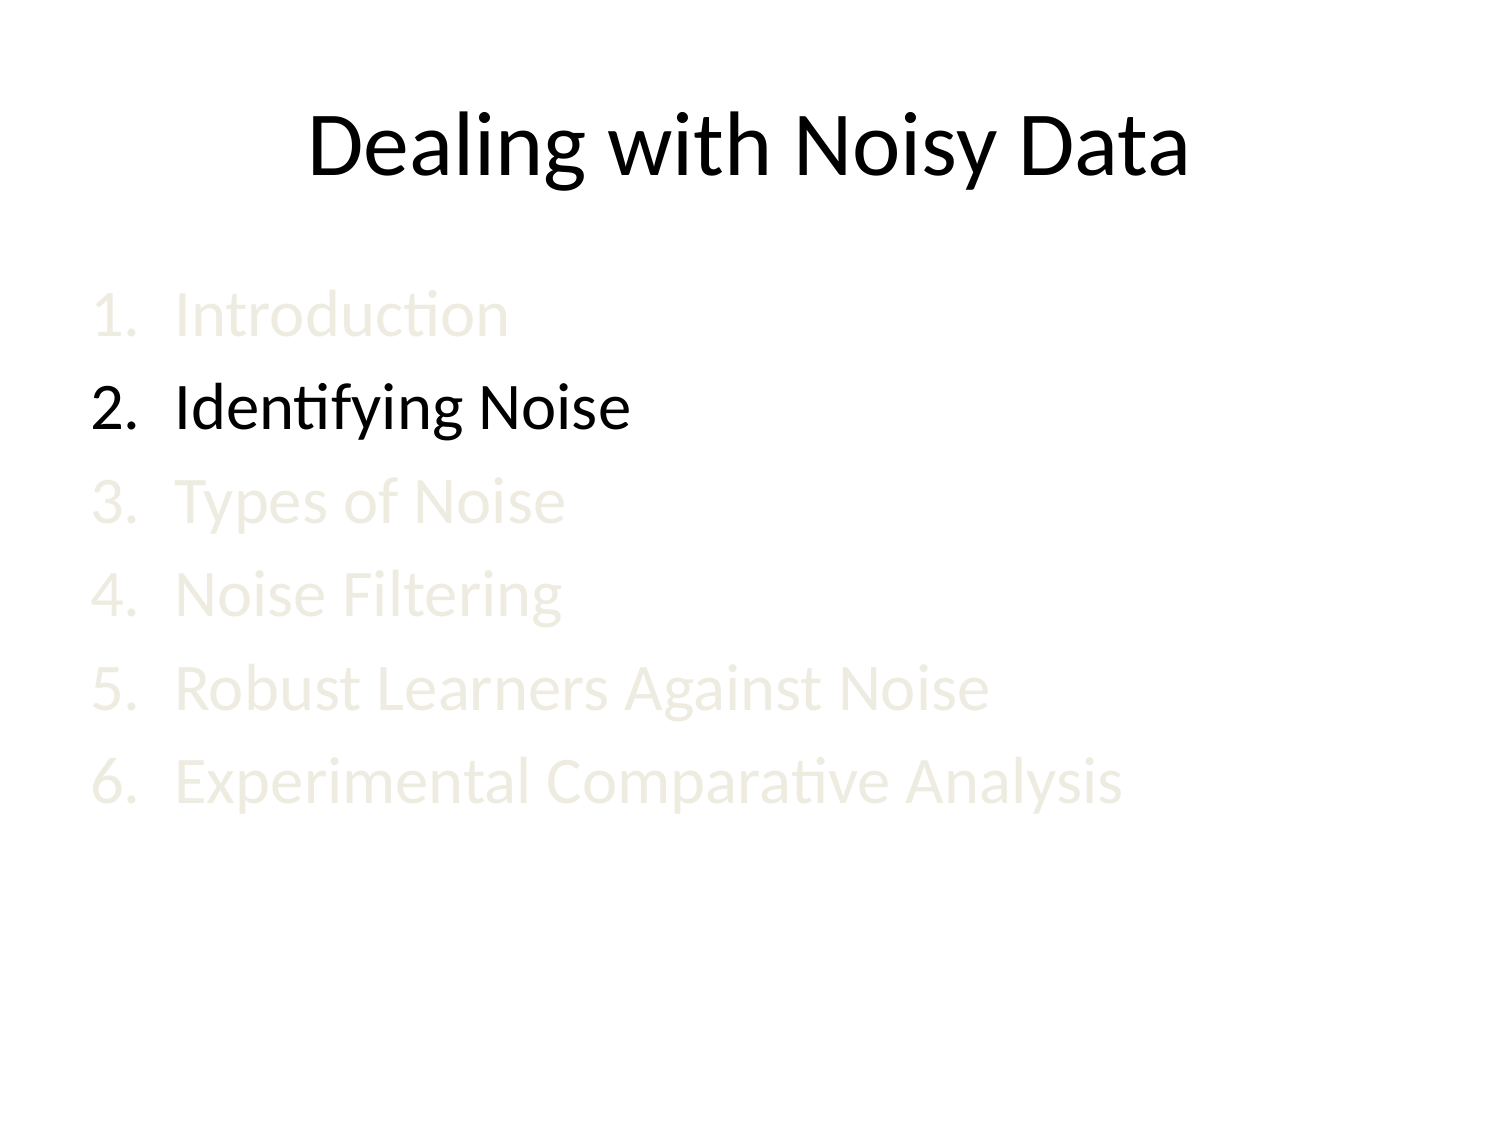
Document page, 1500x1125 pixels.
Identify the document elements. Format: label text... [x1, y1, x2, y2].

list Introduction Identifying Noise Types of Noise Noise Filtering Robust Learners Against Noise Experimental Comparative Analysis [75, 262, 1425, 1005]
title Dealing with Noisy Data [75, 45, 1425, 233]
